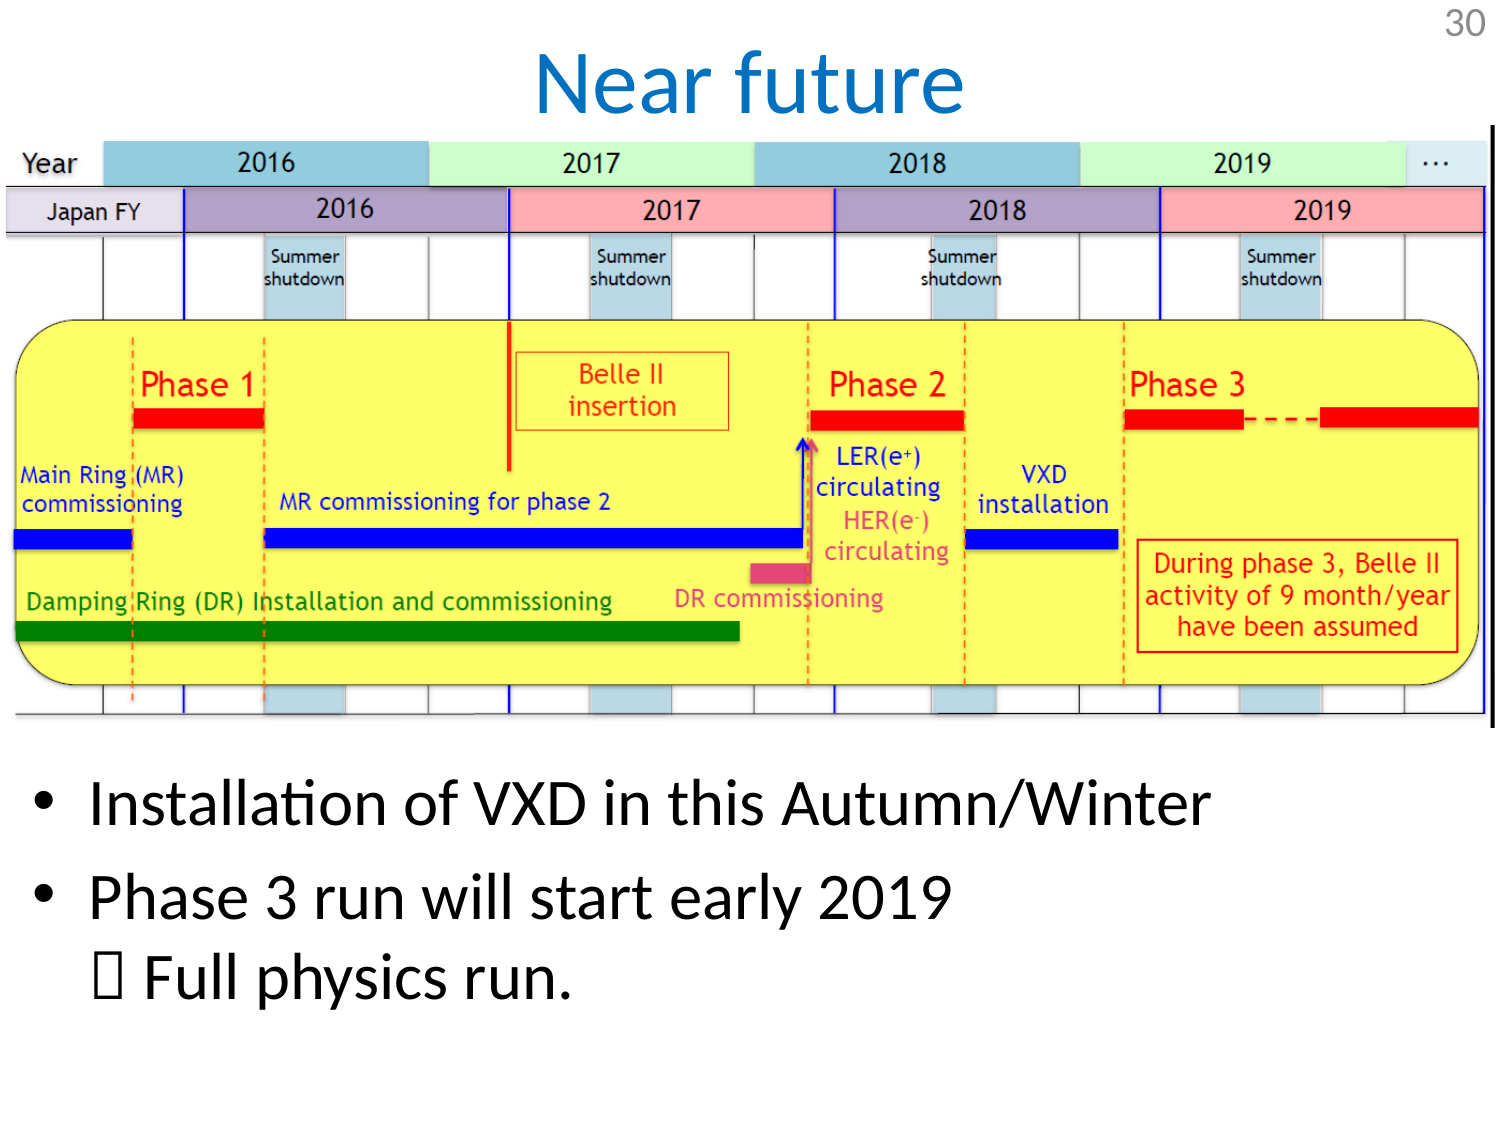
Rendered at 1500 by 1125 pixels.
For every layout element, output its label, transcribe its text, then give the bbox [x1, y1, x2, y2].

title Near future [75, 7, 1425, 123]
picture [5, 125, 1495, 729]
list Installation of VXD in this Autumn/Winter Phase 3 run will start early 2019  Full physics run. [17, 751, 1483, 1118]
